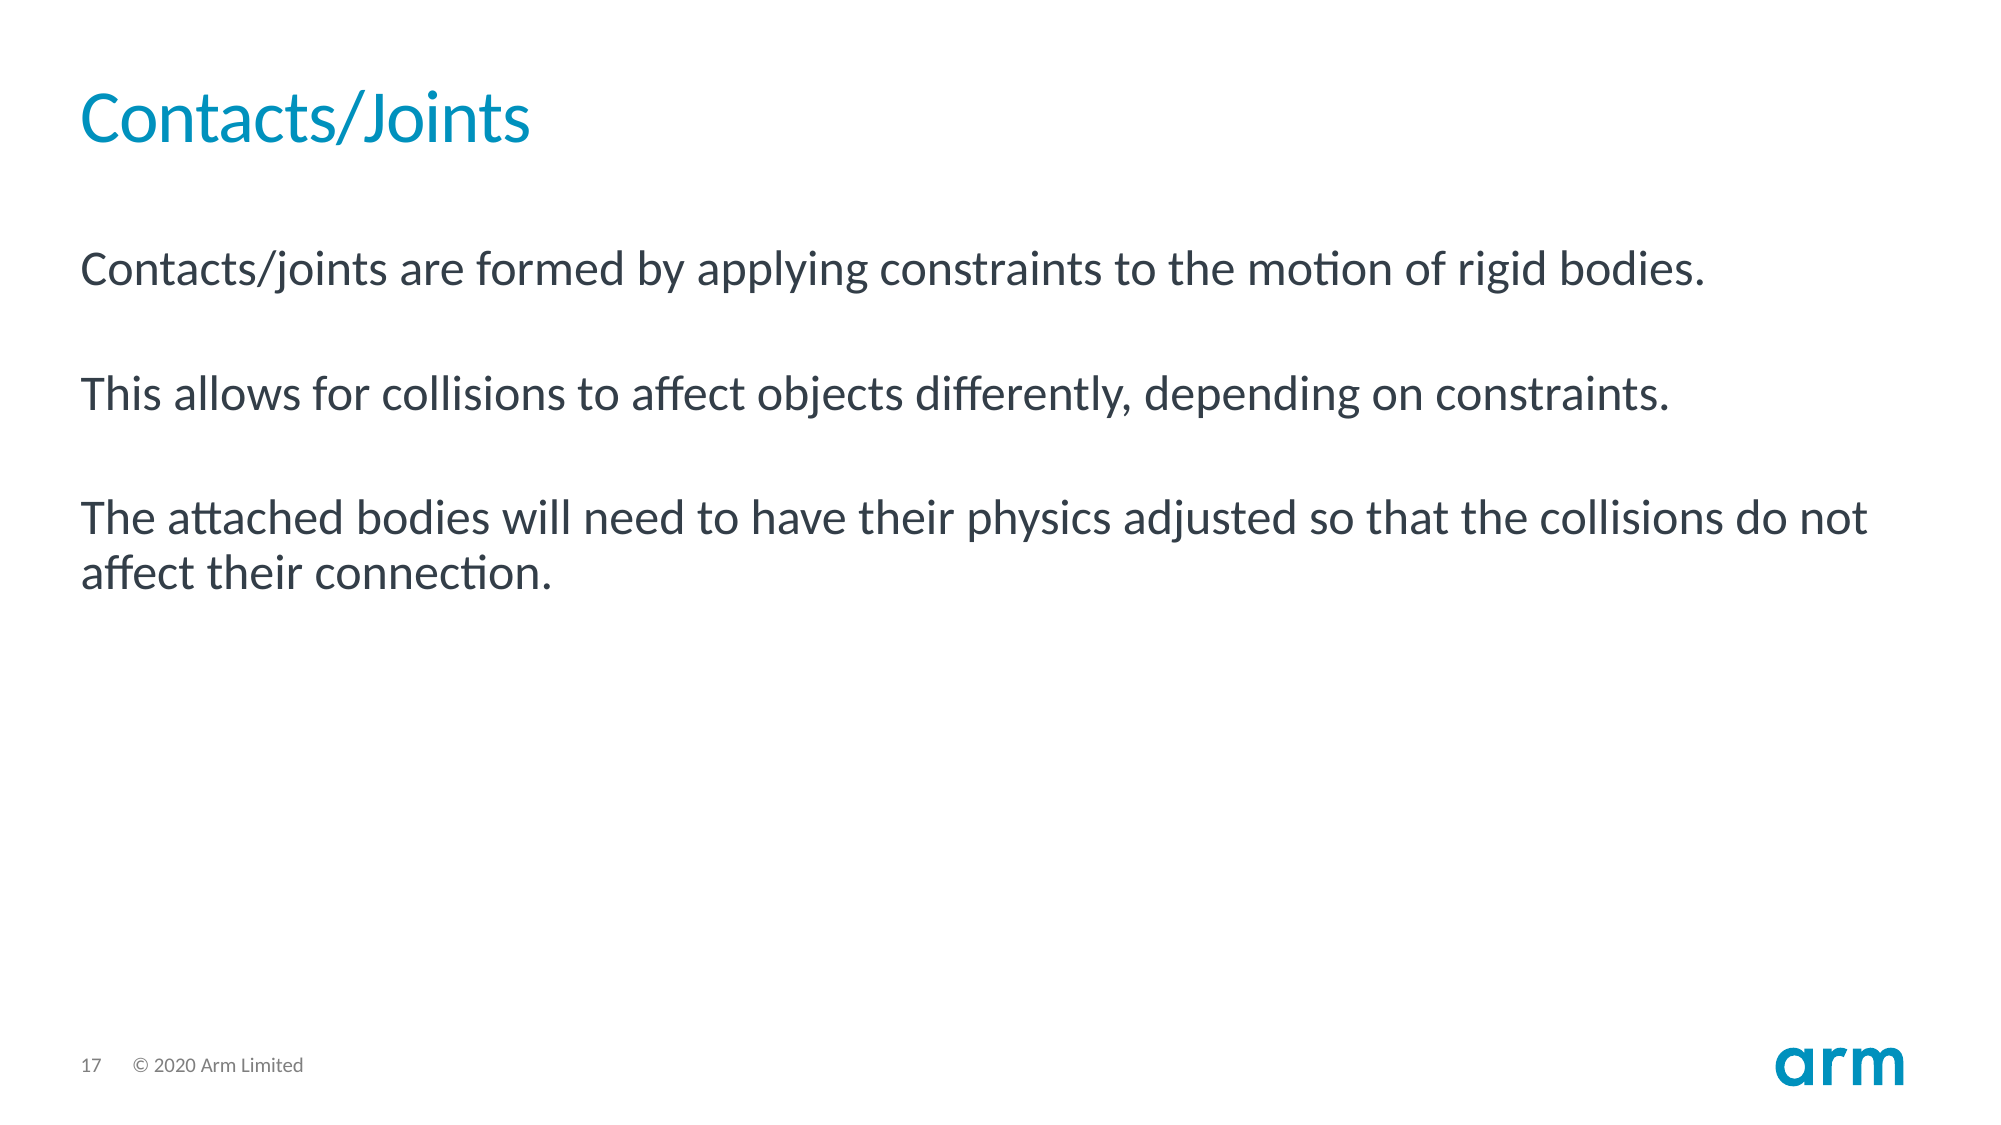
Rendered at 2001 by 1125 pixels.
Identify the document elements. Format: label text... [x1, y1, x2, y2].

title Contacts/Joints [80, 48, 1915, 158]
list Contacts/joints are formed by applying constraints to the motion of rigid bodies. This allows for collisions to affect objects differently, depending on constraints. The attached bodies will need to have their physics adjusted so that the collisions do not affect their connection. [80, 242, 1915, 913]
